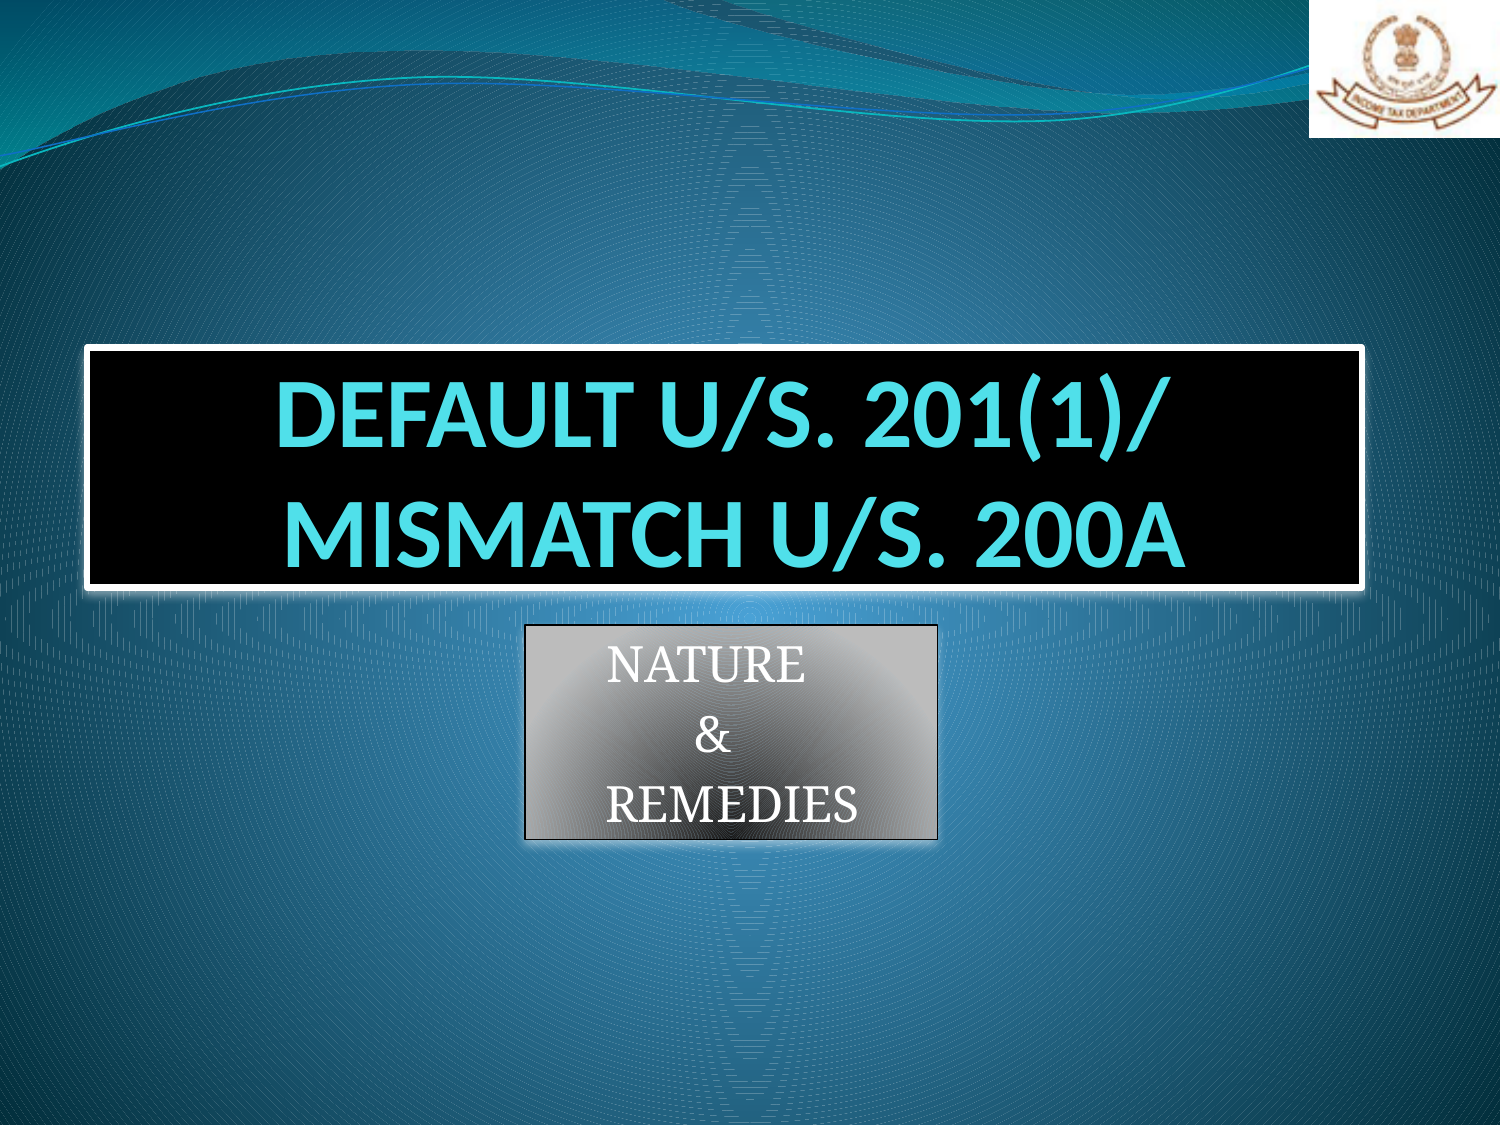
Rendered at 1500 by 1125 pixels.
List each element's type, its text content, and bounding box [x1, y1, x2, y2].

text_box DEFAULT U/S. 201(1)/ MISMATCH U/S. 200A [84, 344, 1365, 591]
picture [1309, 0, 1500, 138]
text_box NATURE & REMEDIES [524, 624, 938, 840]
